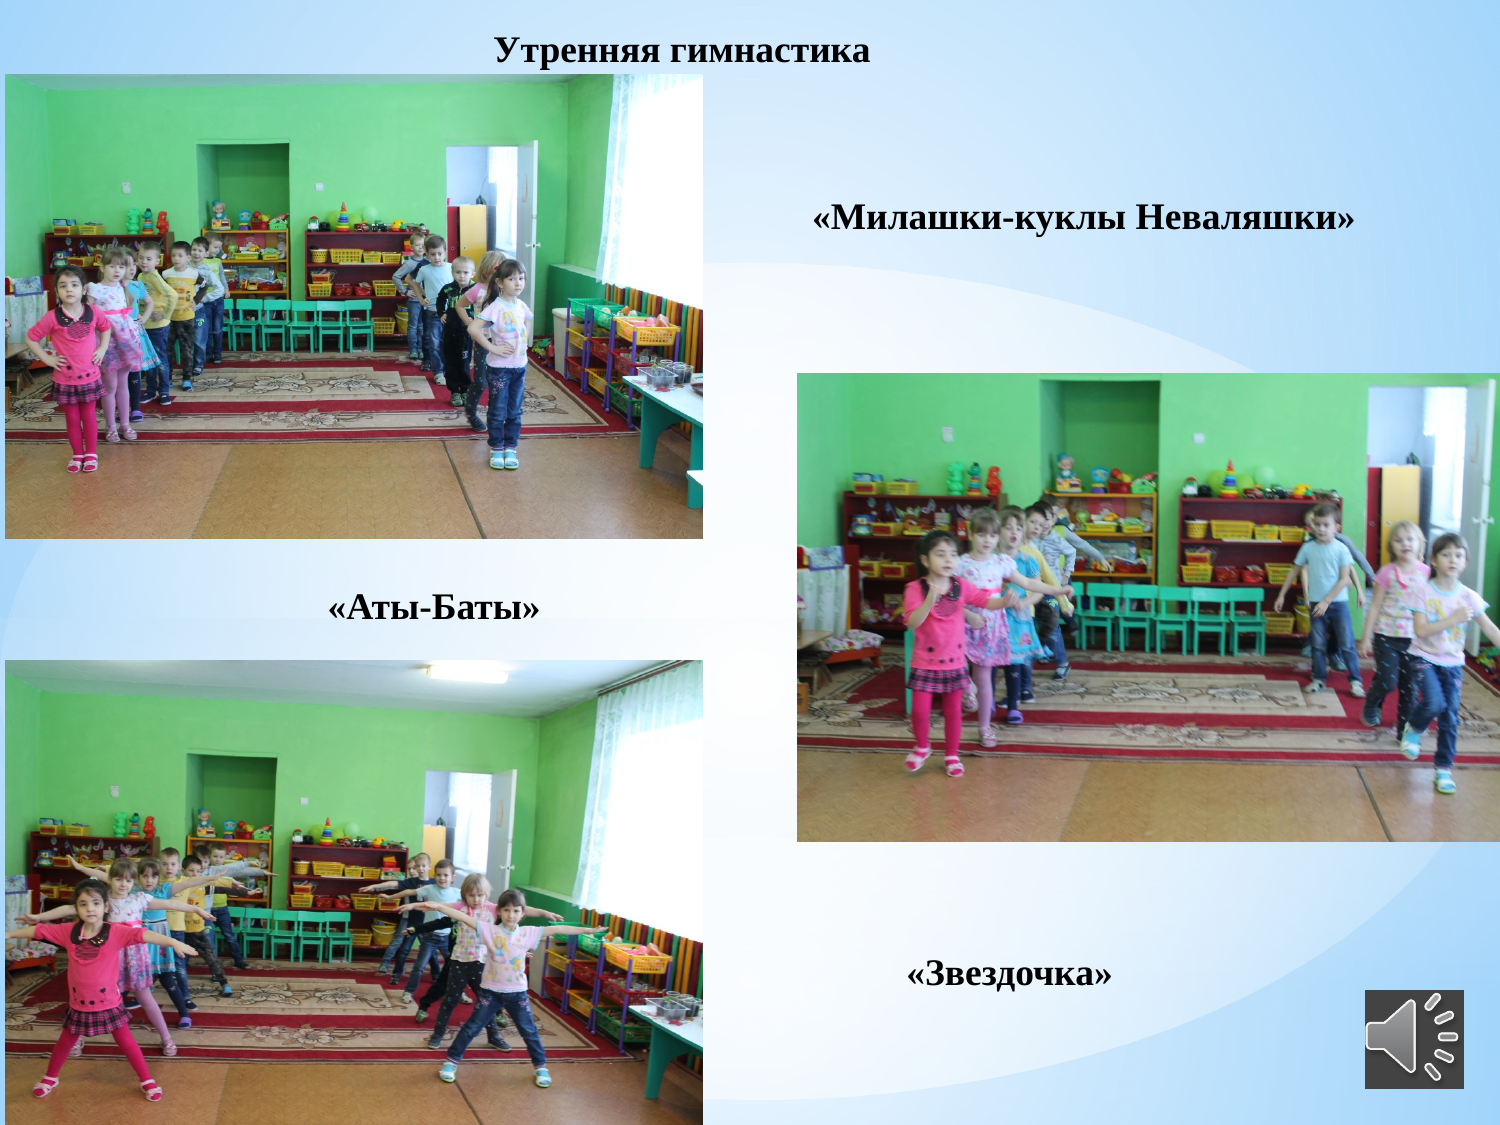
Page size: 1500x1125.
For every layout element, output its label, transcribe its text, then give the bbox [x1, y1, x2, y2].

picture [797, 373, 1500, 843]
picture [1364, 989, 1465, 1090]
picture [5, 73, 703, 540]
text_box «Аты-Баты» [312, 574, 609, 634]
text_box Утренняя гимнастика [478, 17, 975, 78]
text_box «Милашки-куклы Неваляшки» [797, 184, 1388, 245]
text_box «Звездочка» [891, 940, 1188, 1001]
picture [5, 660, 703, 1125]
